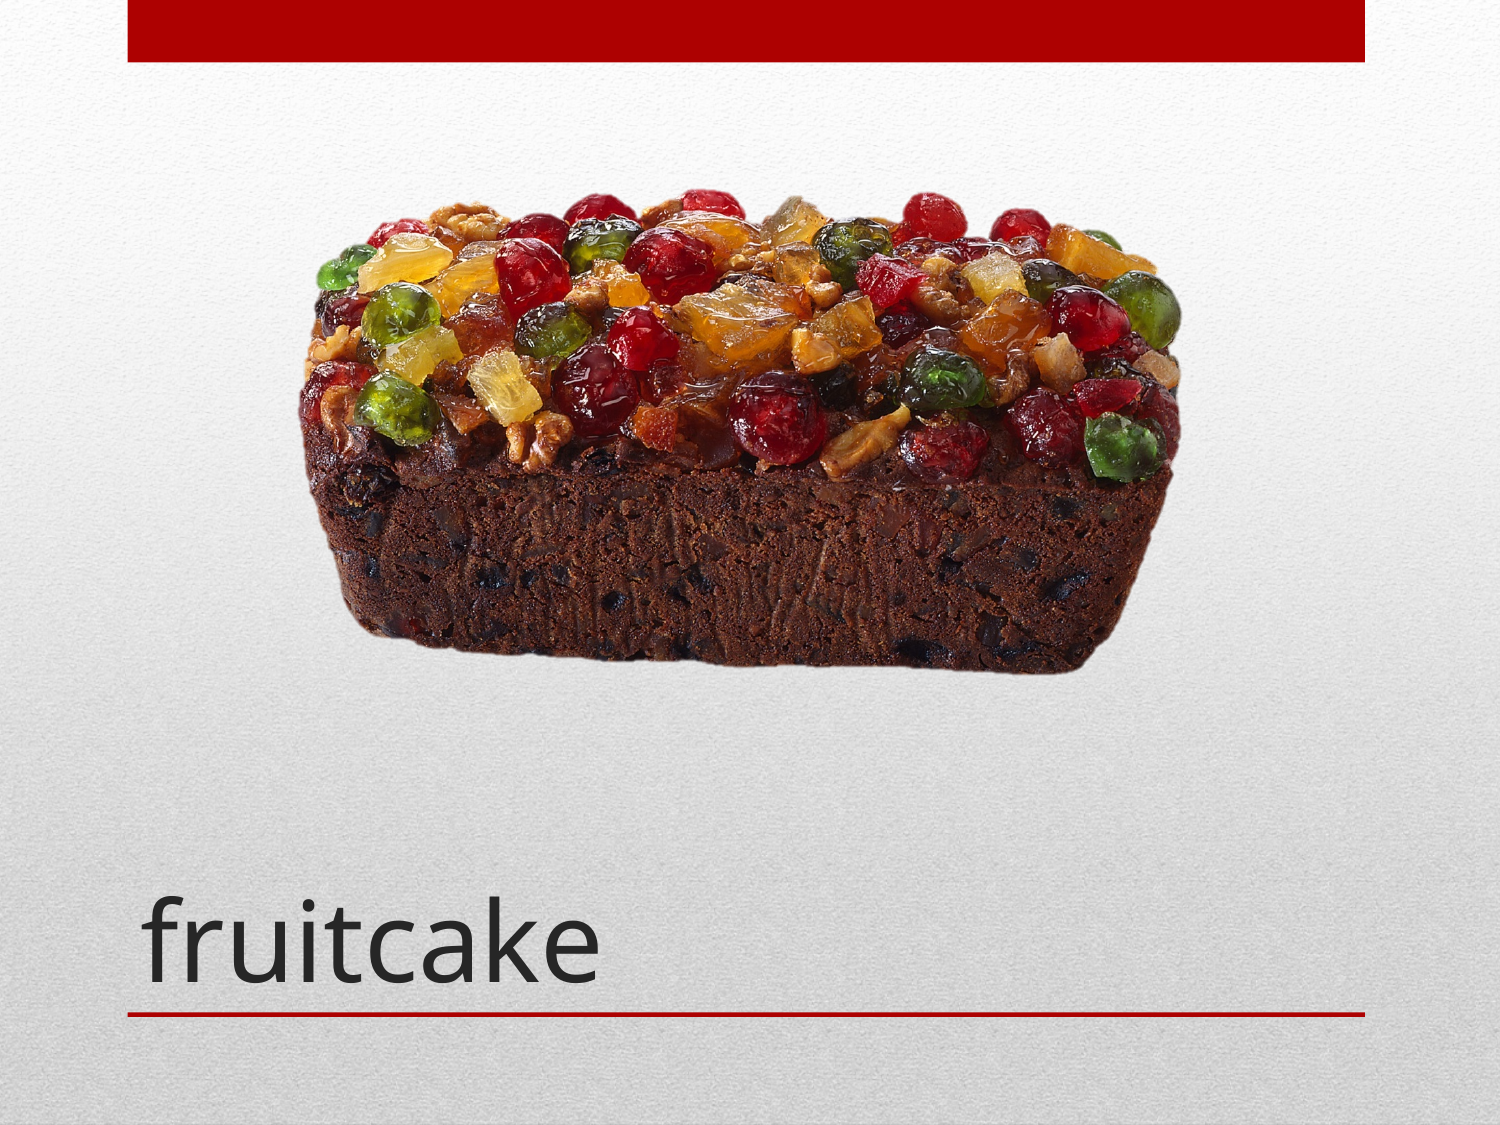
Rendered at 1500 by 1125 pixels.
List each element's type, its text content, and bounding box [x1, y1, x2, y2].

picture [0, 0, 1500, 1125]
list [174, 49, 1320, 813]
title fruitcake [125, 750, 1238, 1013]
